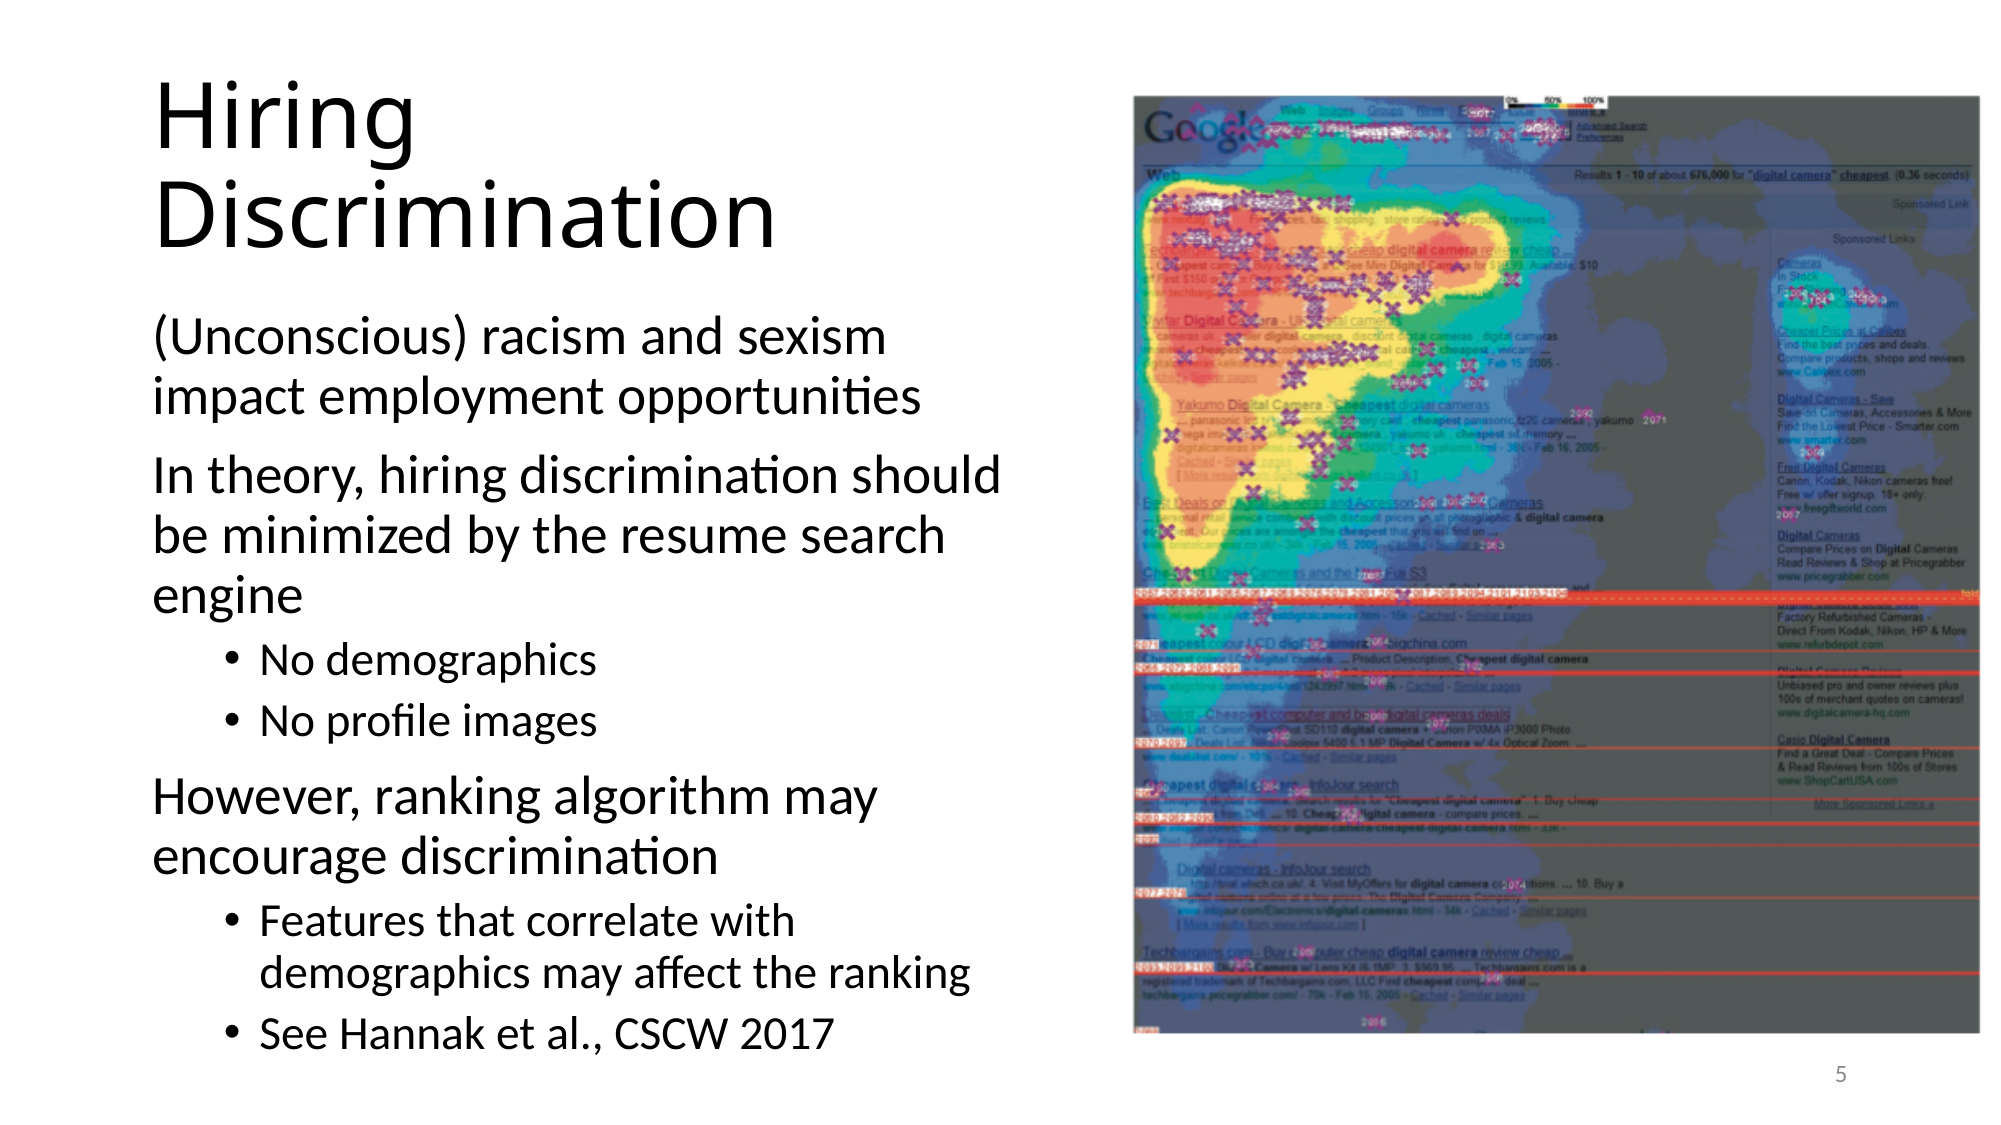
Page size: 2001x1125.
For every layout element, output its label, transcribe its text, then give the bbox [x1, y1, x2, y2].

list (Unconscious) racism and sexism impact employment opportunities In theory, hiring discrimination should be minimized by the resume search engine No demographics No profile images However, ranking algorithm may encourage discrimination Features that correlate with demographics may affect the ranking See Hannak et al., CSCW 2017 [137, 299, 1064, 1074]
title Hiring Discrimination [137, 59, 1064, 278]
picture [1110, 87, 2000, 1037]
slide_number 5 [1412, 1042, 1863, 1103]
